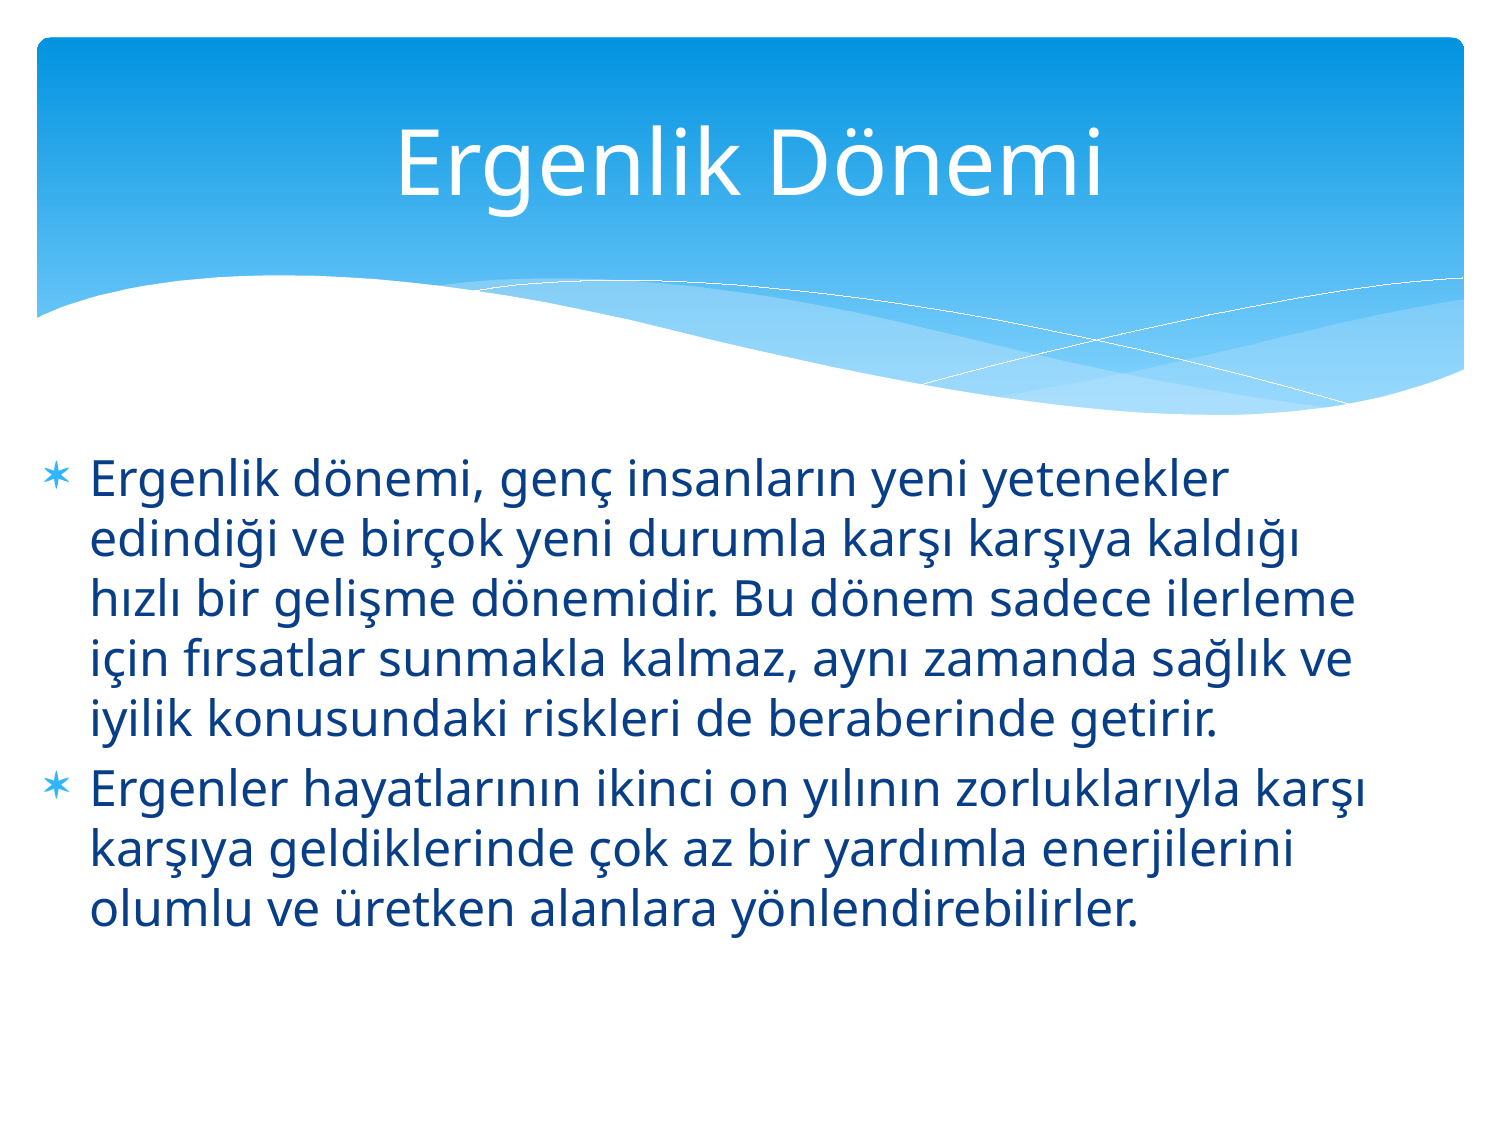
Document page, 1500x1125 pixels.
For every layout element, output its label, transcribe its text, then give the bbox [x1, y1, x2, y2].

list Ergenlik dönemi, genç insanların yeni yetenekler edindiği ve birçok yeni durumla karşı karşıya kaldığı hızlı bir gelişme dönemidir. Bu dönem sadece ilerleme için fırsatlar sunmakla kalmaz, aynı zamanda sağlık ve iyilik konusundaki riskleri de beraberinde getirir. Ergenler hayatlarının ikinci on yılının zorluklarıyla karşı karşıya geldiklerinde çok az bir yardımla enerjilerini olumlu ve üretken alanlara yönlendirebilirler. [29, 438, 1424, 1005]
title Ergenlik Dönemi [75, 55, 1425, 261]
